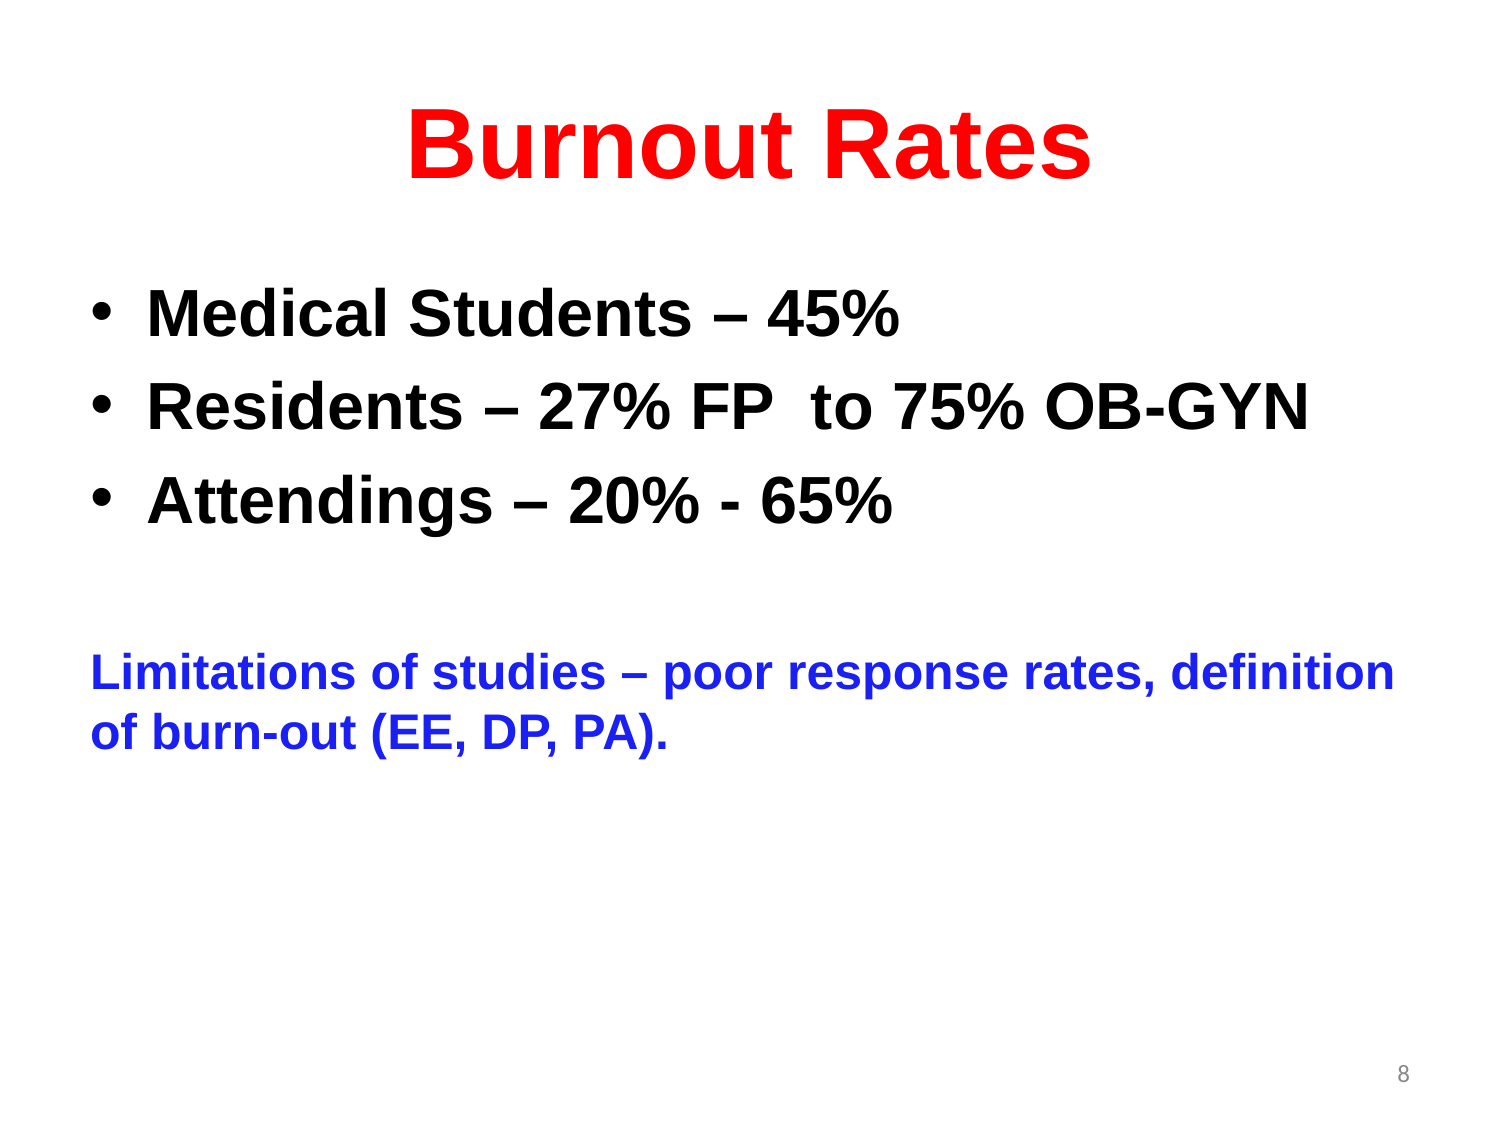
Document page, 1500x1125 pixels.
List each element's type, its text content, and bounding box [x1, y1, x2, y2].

title Burnout Rates [75, 45, 1425, 233]
slide_number 8 [1074, 1042, 1425, 1103]
list Medical Students – 45% Residents – 27% FP to 75% OB-GYN Attendings – 20% - 65% Limitations of studies – poor response rates, definition of burn-out (EE, DP, PA). [75, 262, 1425, 1005]
